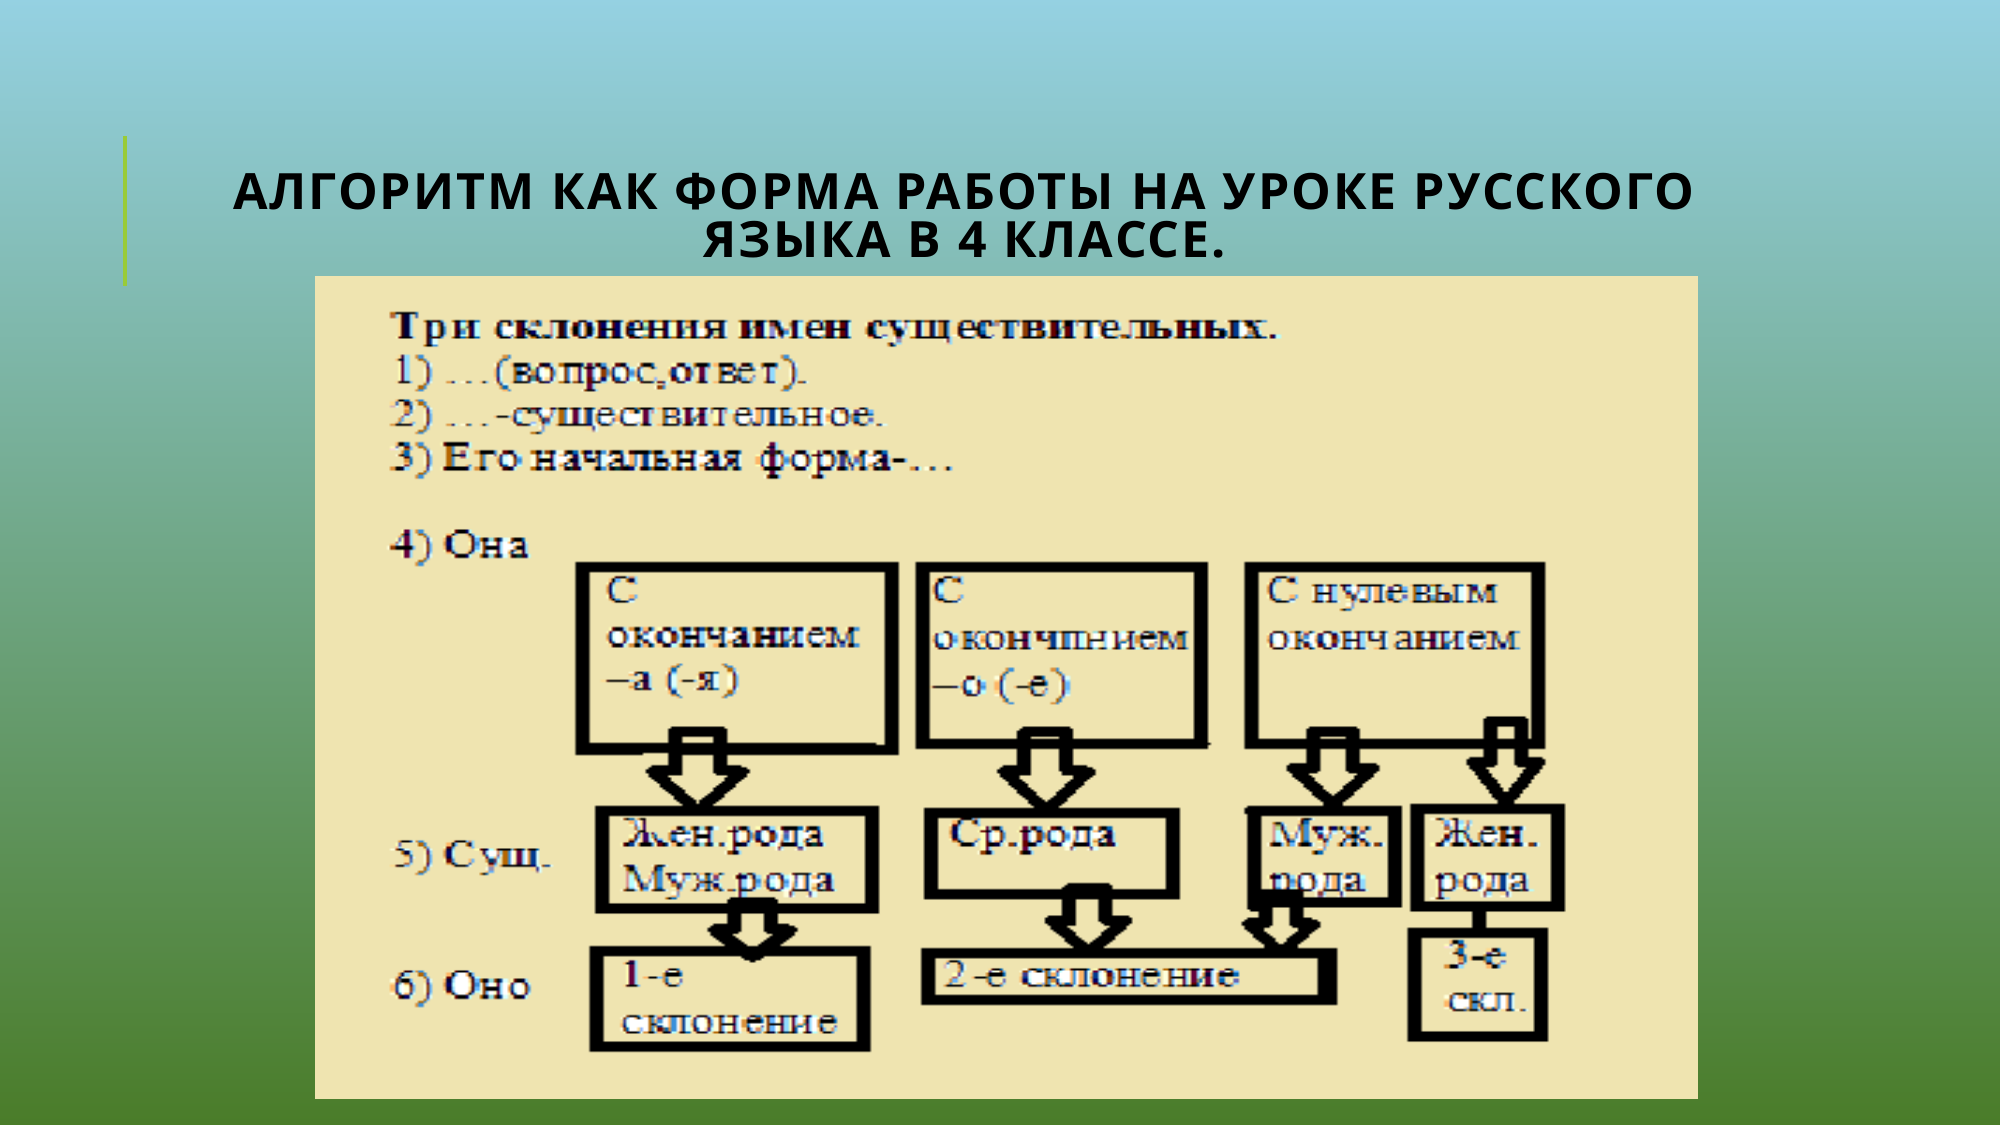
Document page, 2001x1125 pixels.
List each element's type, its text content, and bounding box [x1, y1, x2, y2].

title Алгоритм как форма работы на уроке русского языка в 4 классе. [168, 96, 1763, 342]
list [314, 276, 1698, 1100]
